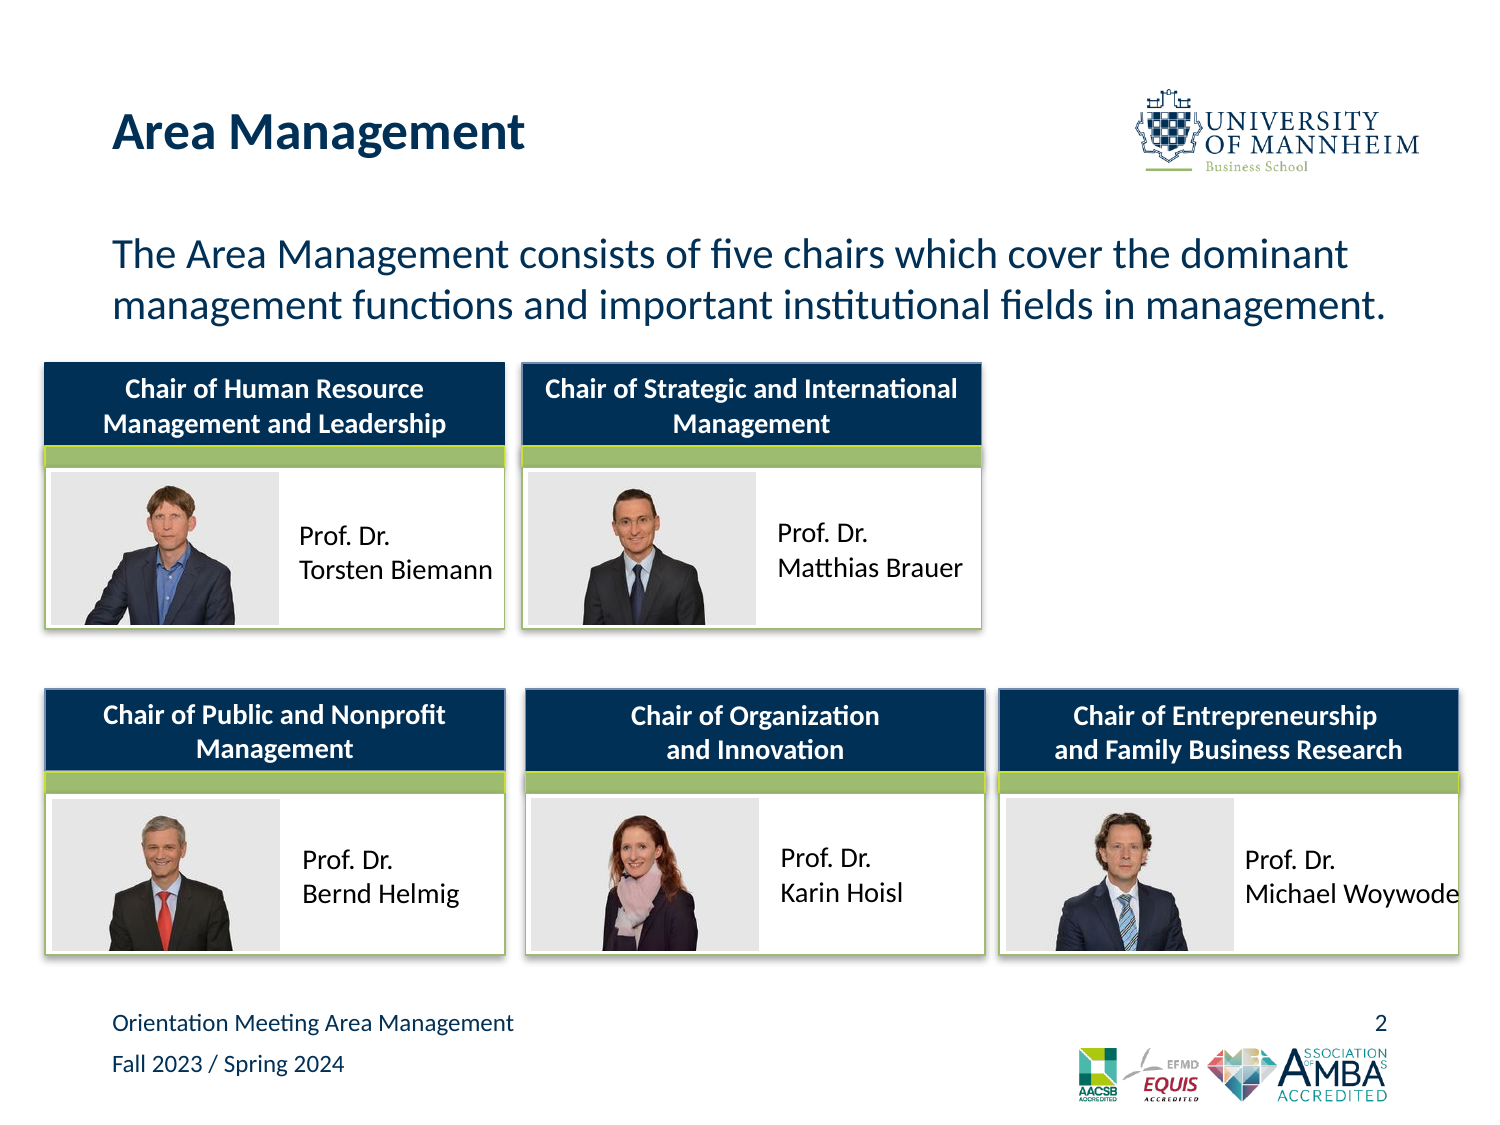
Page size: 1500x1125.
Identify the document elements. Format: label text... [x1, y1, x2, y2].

picture [528, 472, 756, 625]
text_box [44, 362, 680, 630]
slide_number 2 [1214, 1006, 1388, 1036]
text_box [680, 362, 982, 630]
picture [52, 799, 280, 952]
picture [1075, 1047, 1391, 1102]
footer Orientation Meeting Area Management [112, 1006, 588, 1036]
picture [1005, 798, 1234, 951]
picture [51, 472, 279, 625]
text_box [525, 688, 986, 956]
list The Area Management consists of five chairs which cover the dominant management functions and important institutional fields in management. [112, 225, 1400, 468]
title Area Management [112, 95, 1011, 225]
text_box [998, 688, 1477, 956]
slide_number Fall 2023 / Spring 2024 [112, 1047, 463, 1078]
picture [1095, 57, 1458, 211]
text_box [44, 688, 506, 956]
